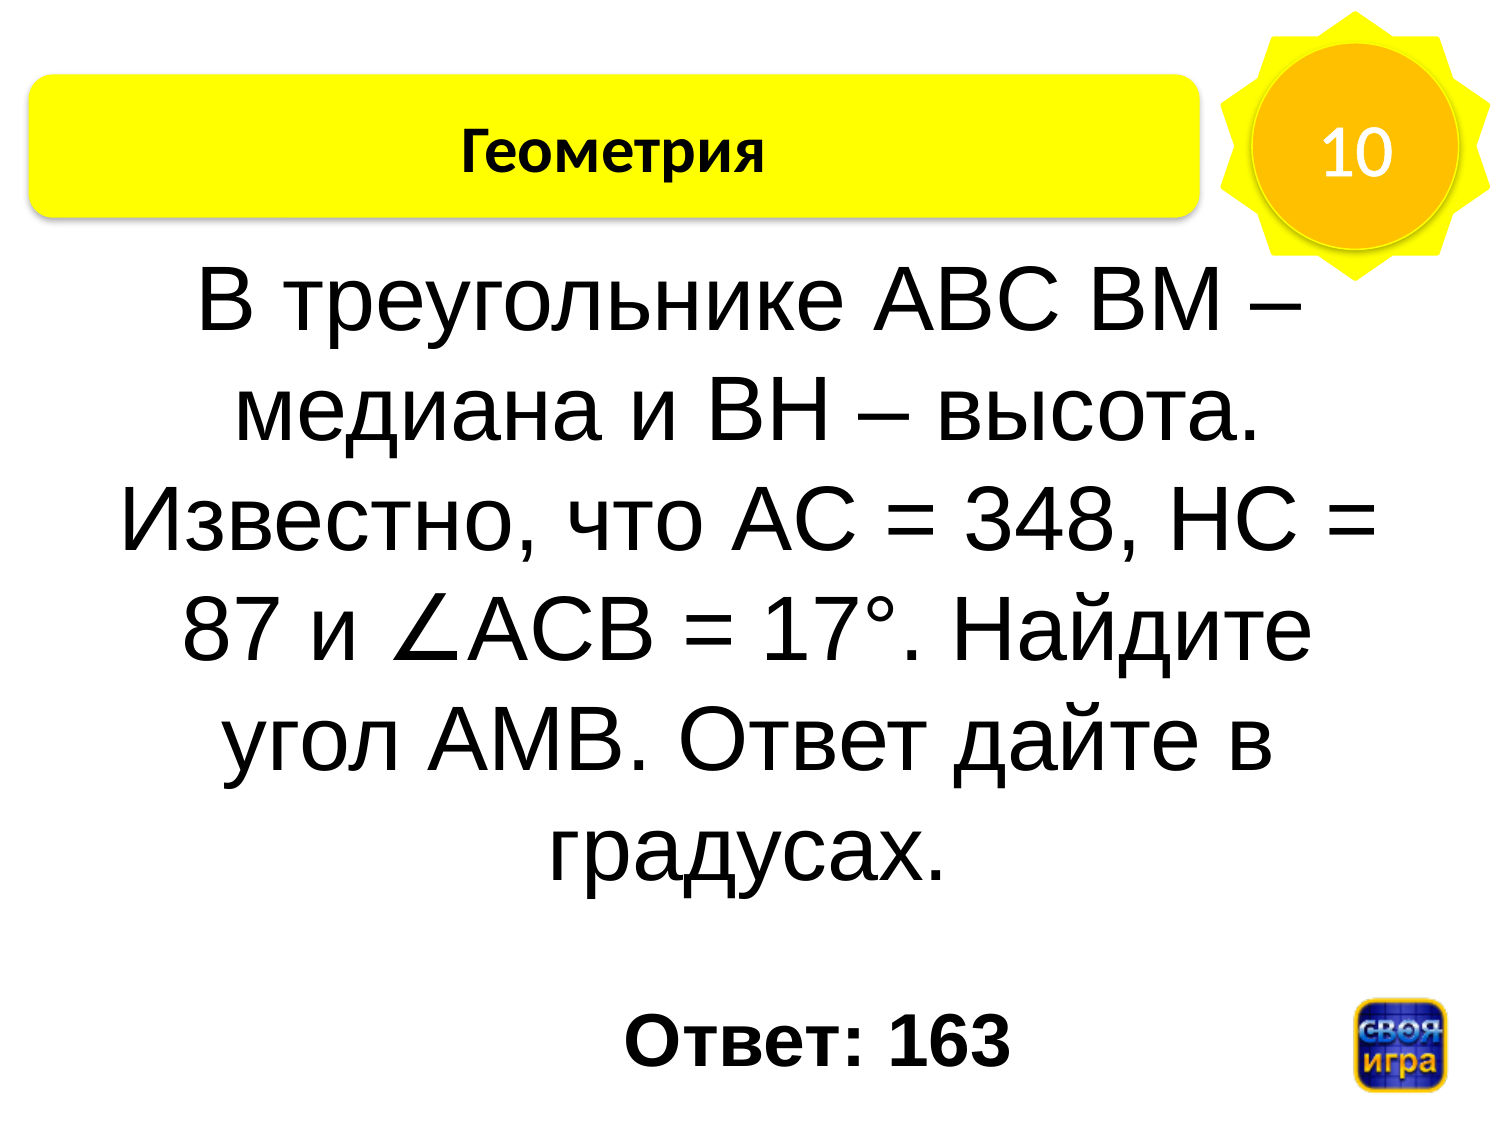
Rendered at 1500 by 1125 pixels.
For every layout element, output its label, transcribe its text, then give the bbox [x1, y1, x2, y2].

text_box 10 [1251, 41, 1460, 231]
text_box Геометрия [28, 74, 1200, 218]
text_box [1220, 11, 1491, 256]
picture [1269, 976, 1500, 1115]
text_box Ответ: 163 [609, 1027, 1028, 1090]
text_box В треугольнике ABC BM – медиана и BH – высота. Известно, что AC = 348, HC = 87 и ∠ACB = 17°. Найдите угол AMB. Ответ дайте в градусах. [76, 231, 1421, 1027]
